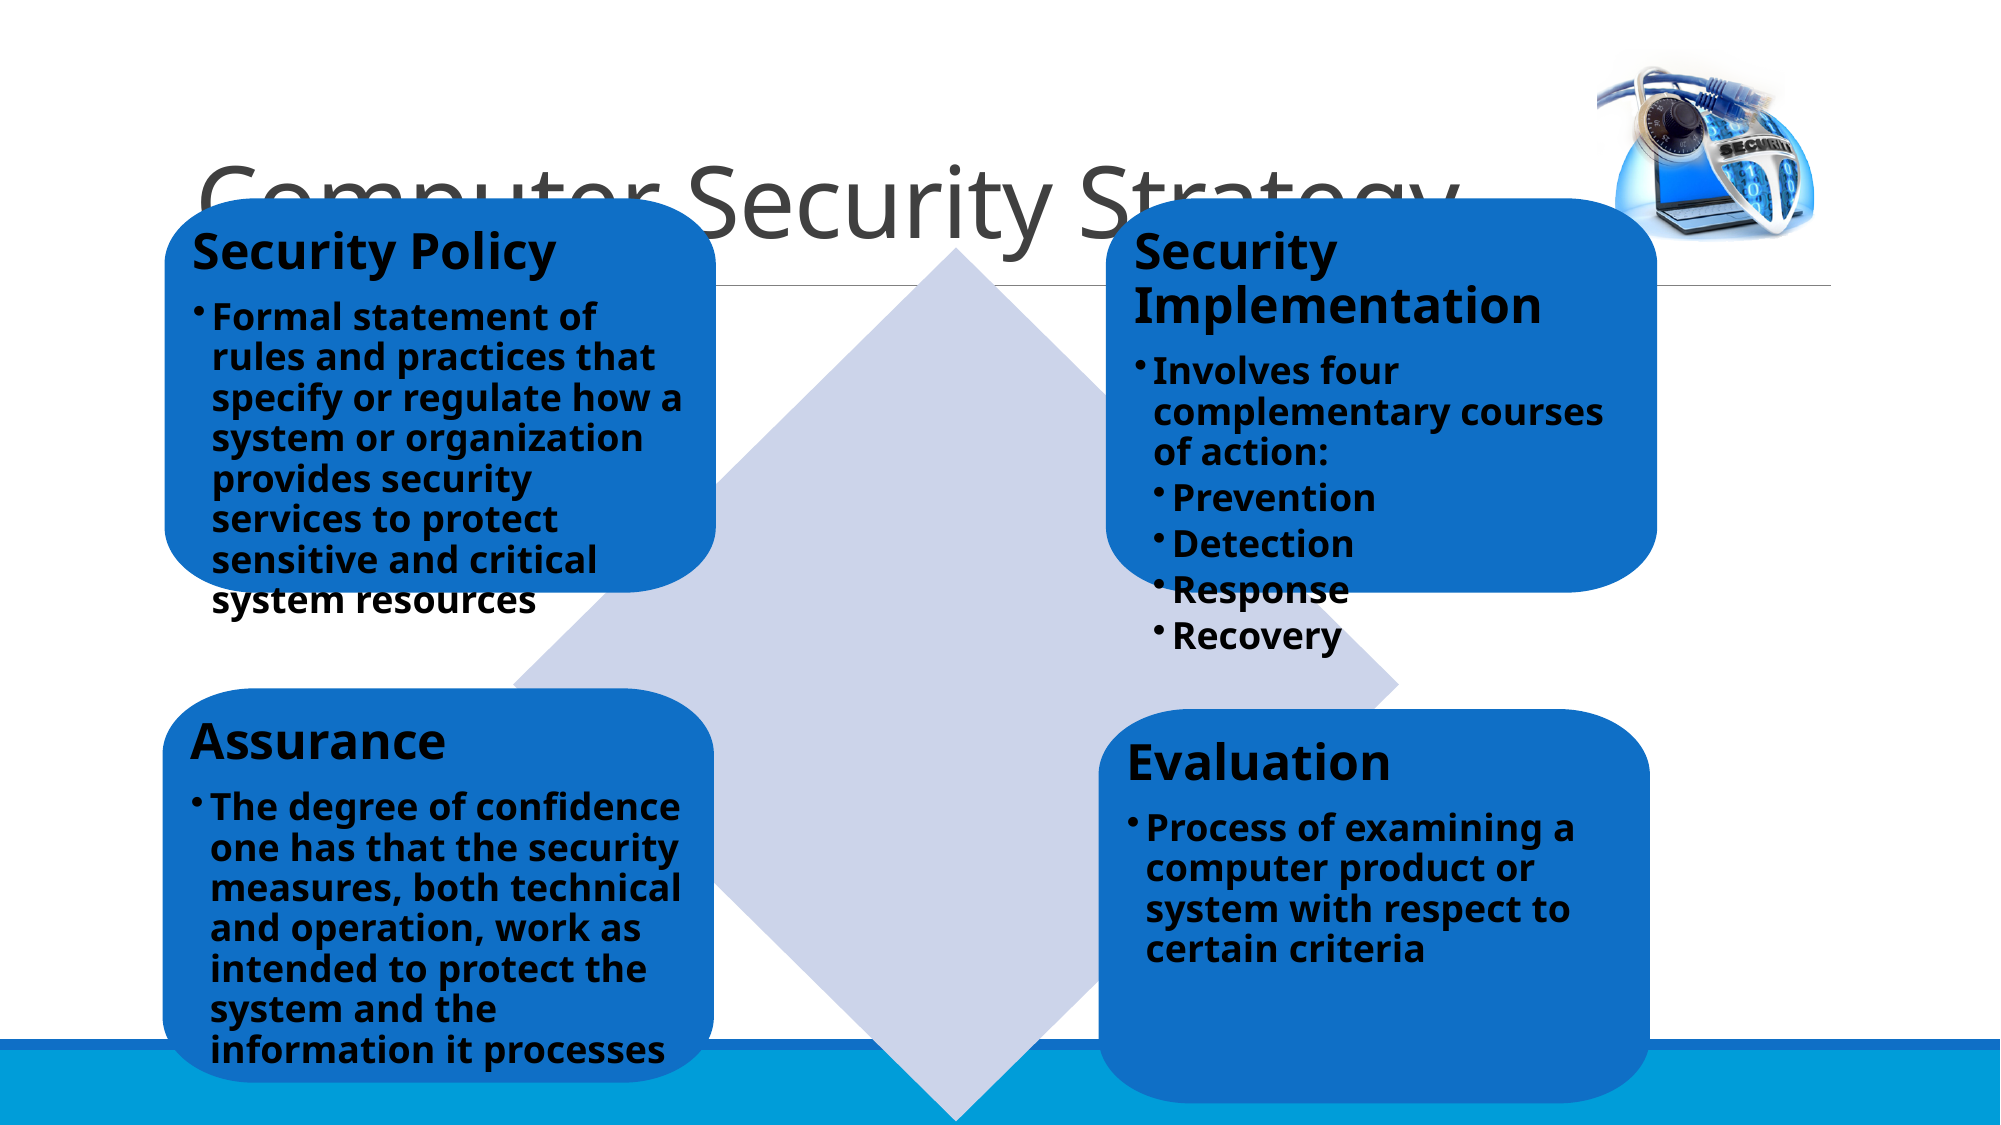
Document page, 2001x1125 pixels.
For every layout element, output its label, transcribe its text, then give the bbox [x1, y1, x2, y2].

text_box Assurance The degree of confidence one has that the security measures, both technical and operation, work as intended to protect the system and the information it processes [162, 688, 714, 1083]
text_box Security Implementation Involves four complementary courses of action: Prevention Detection Response Recovery [1105, 198, 1658, 593]
text_box [513, 247, 1399, 1122]
text_box Evaluation Process of examining a computer product or system with respect to certain criteria [1098, 709, 1650, 1104]
text_box Security Policy Formal statement of rules and practices that specify or regulate how a system or organization provides security services to protect sensitive and critical system resources [164, 198, 716, 593]
title Computer Security Strategy [180, 28, 1830, 267]
